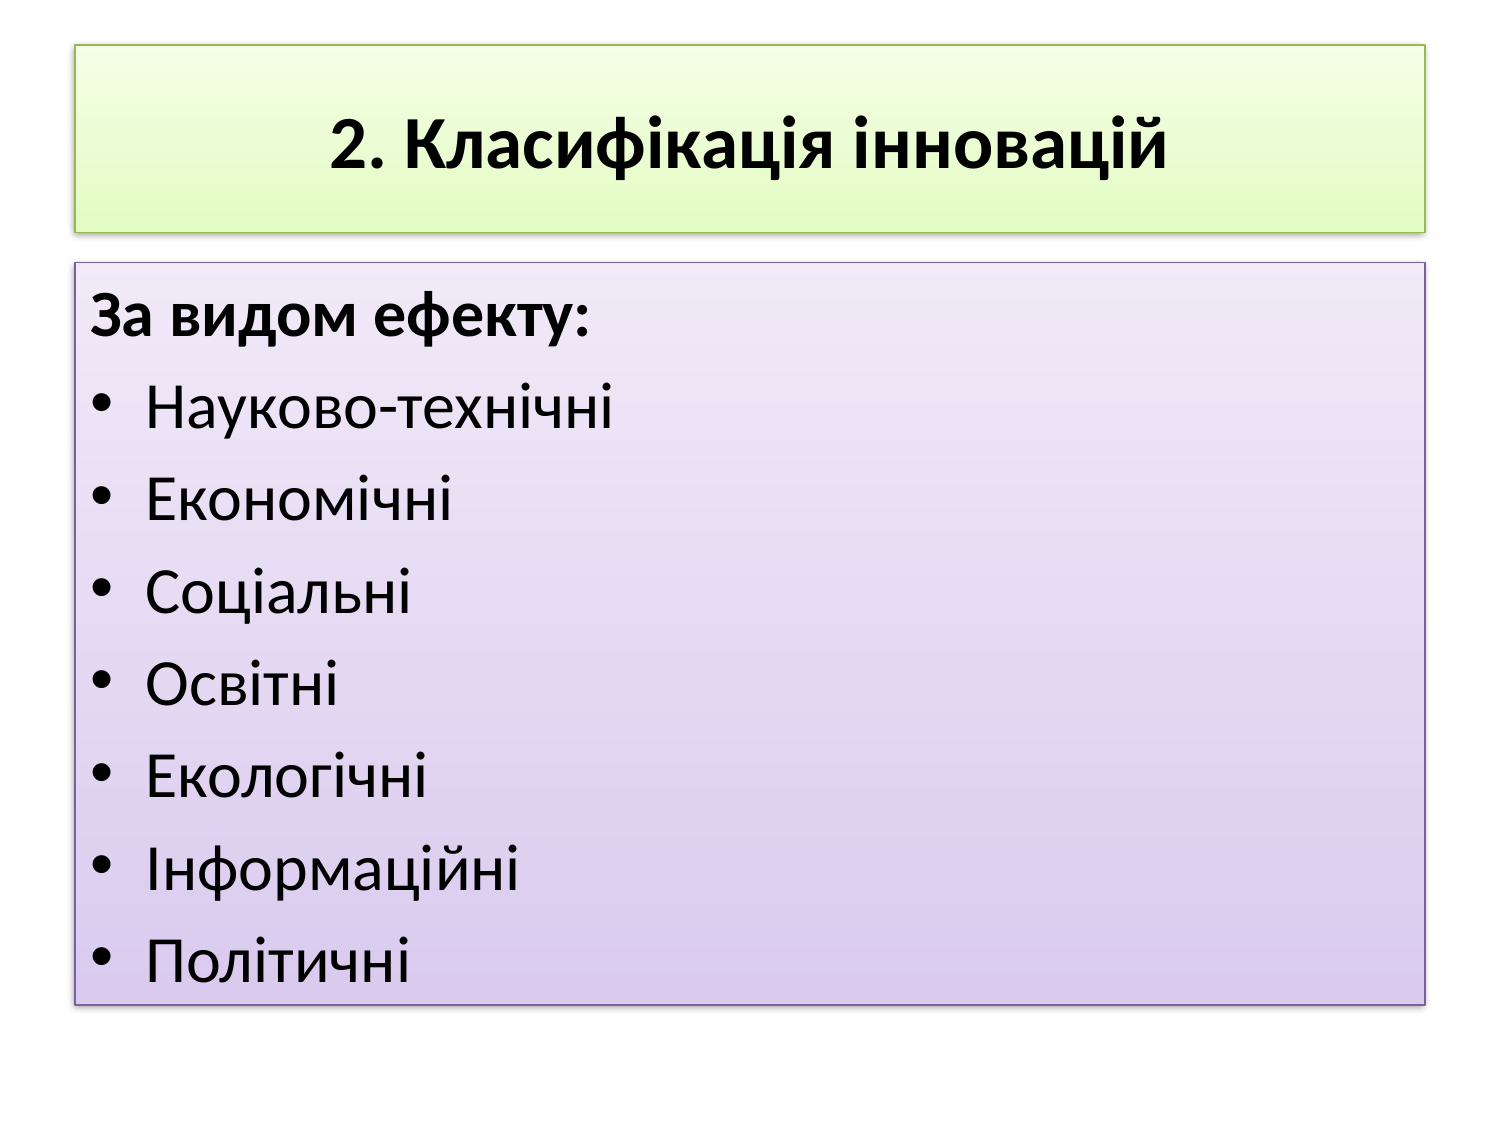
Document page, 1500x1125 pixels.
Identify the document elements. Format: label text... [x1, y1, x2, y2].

title 2. Класифікація інновацій [74, 44, 1426, 233]
list За видом ефекту: Науково-технічні Економічні Соціальні Освітні Екологічні Інформаційні Політичні [74, 262, 1426, 1006]
